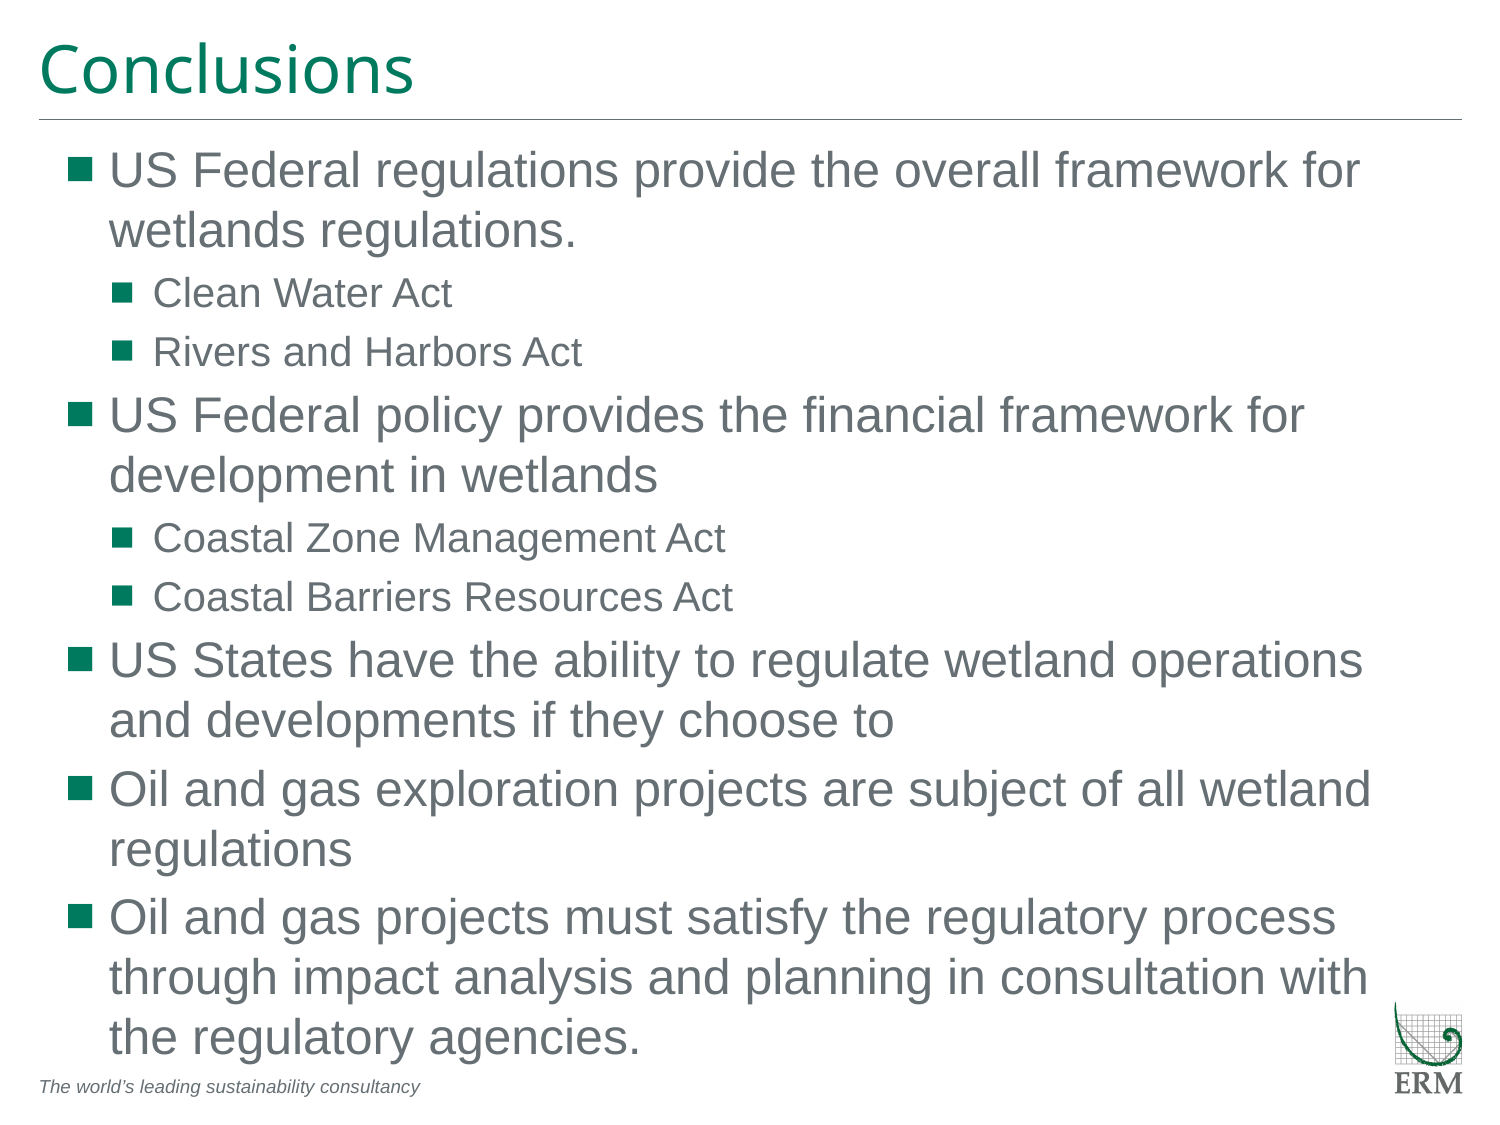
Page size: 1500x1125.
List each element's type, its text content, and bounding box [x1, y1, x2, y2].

title Conclusions [38, 26, 1463, 174]
list US Federal regulations provide the overall framework for wetlands regulations. Clean Water Act Rivers and Harbors Act US Federal policy provides the financial framework for development in wetlands Coastal Zone Management Act Coastal Barriers Resources Act US States have the ability to regulate wetland operations and developments if they choose to Oil and gas exploration projects are subject of all wetland regulations Oil and gas projects must satisfy the regulatory process through impact analysis and planning in consultation with the regulatory agencies. [64, 137, 1427, 1090]
picture [1393, 1001, 1464, 1095]
